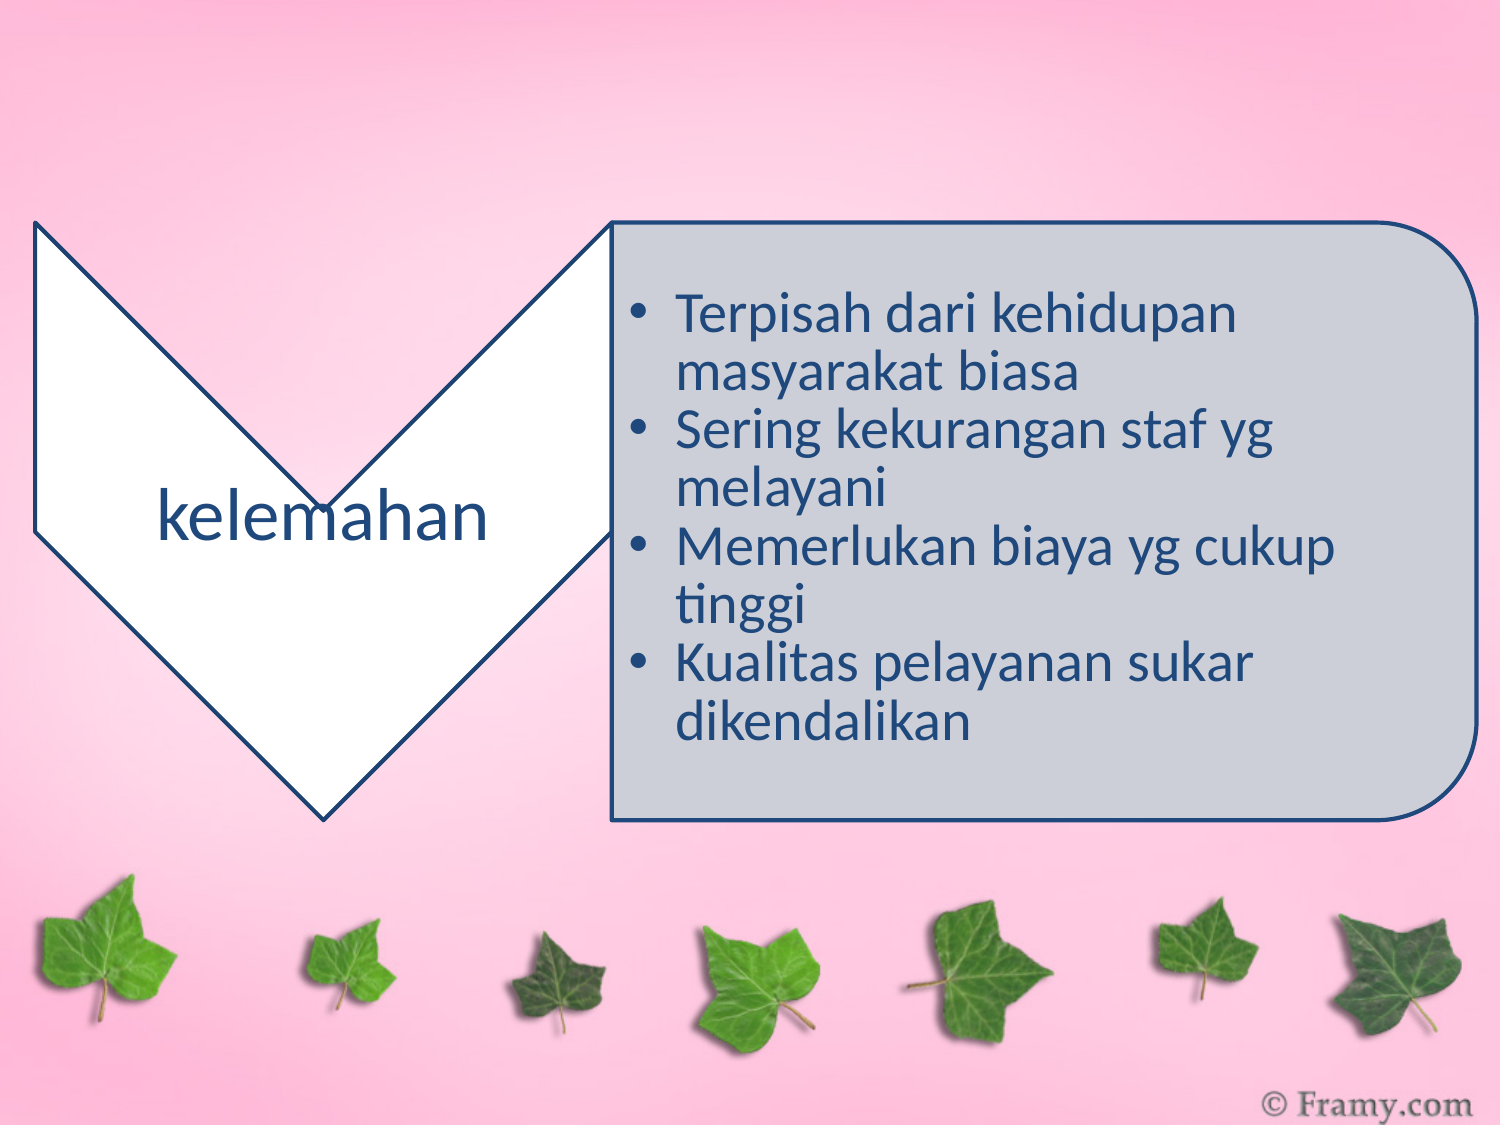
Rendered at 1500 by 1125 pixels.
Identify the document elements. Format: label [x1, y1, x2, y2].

text_box [34, 222, 1477, 821]
picture [0, 0, 1500, 1125]
